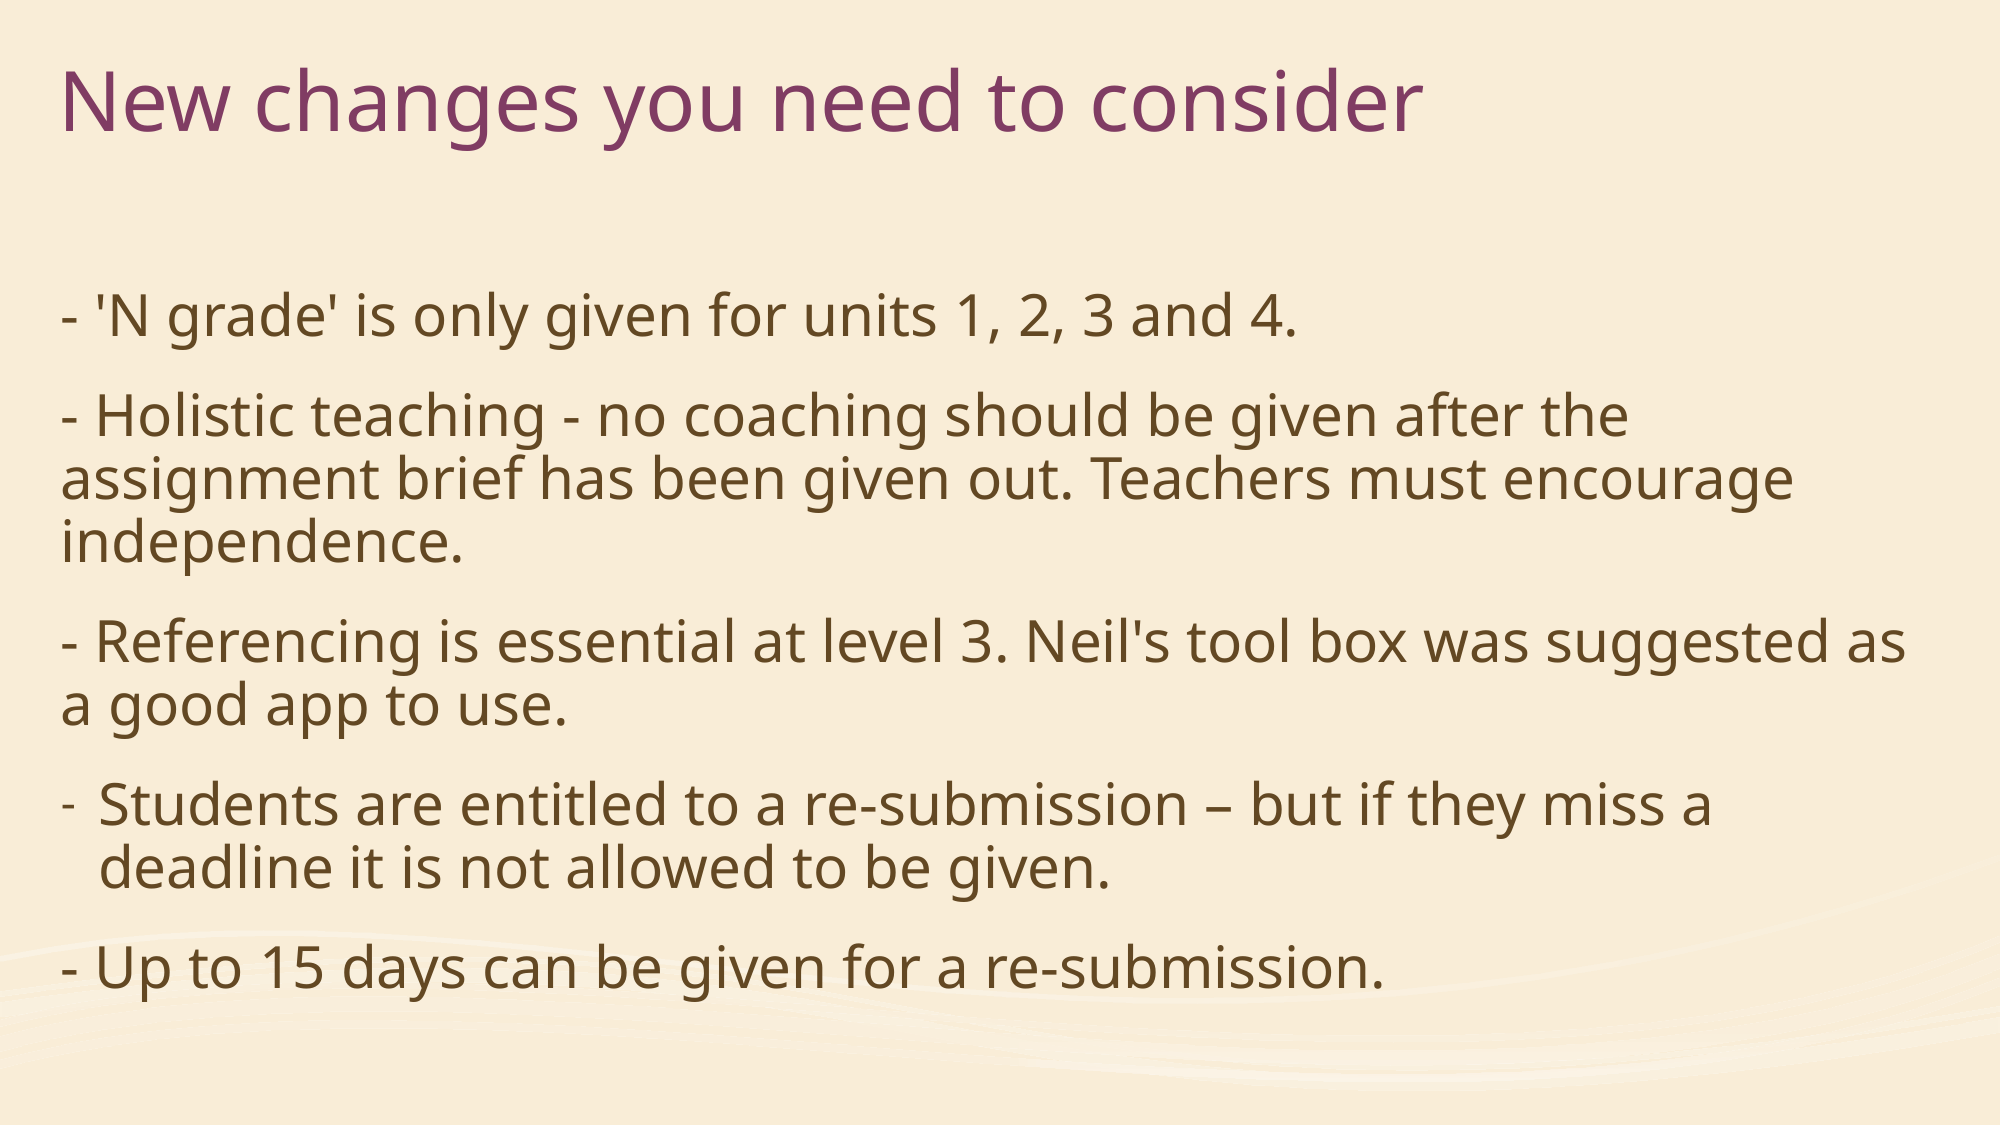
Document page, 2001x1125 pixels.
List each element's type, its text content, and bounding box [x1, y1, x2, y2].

title New changes you need to consider [43, 57, 1619, 258]
list - 'N grade' is only given for units 1, 2, 3 and 4. - Holistic teaching - no coaching should be given after the assignment brief has been given out. Teachers must encourage independence. - Referencing is essential at level 3. Neil's tool box was suggested as a good app to use. Students are entitled to a re-submission – but if they miss a deadline it is not allowed to be given. - Up to 15 days can be given for a re-submission. [38, 278, 1950, 1125]
